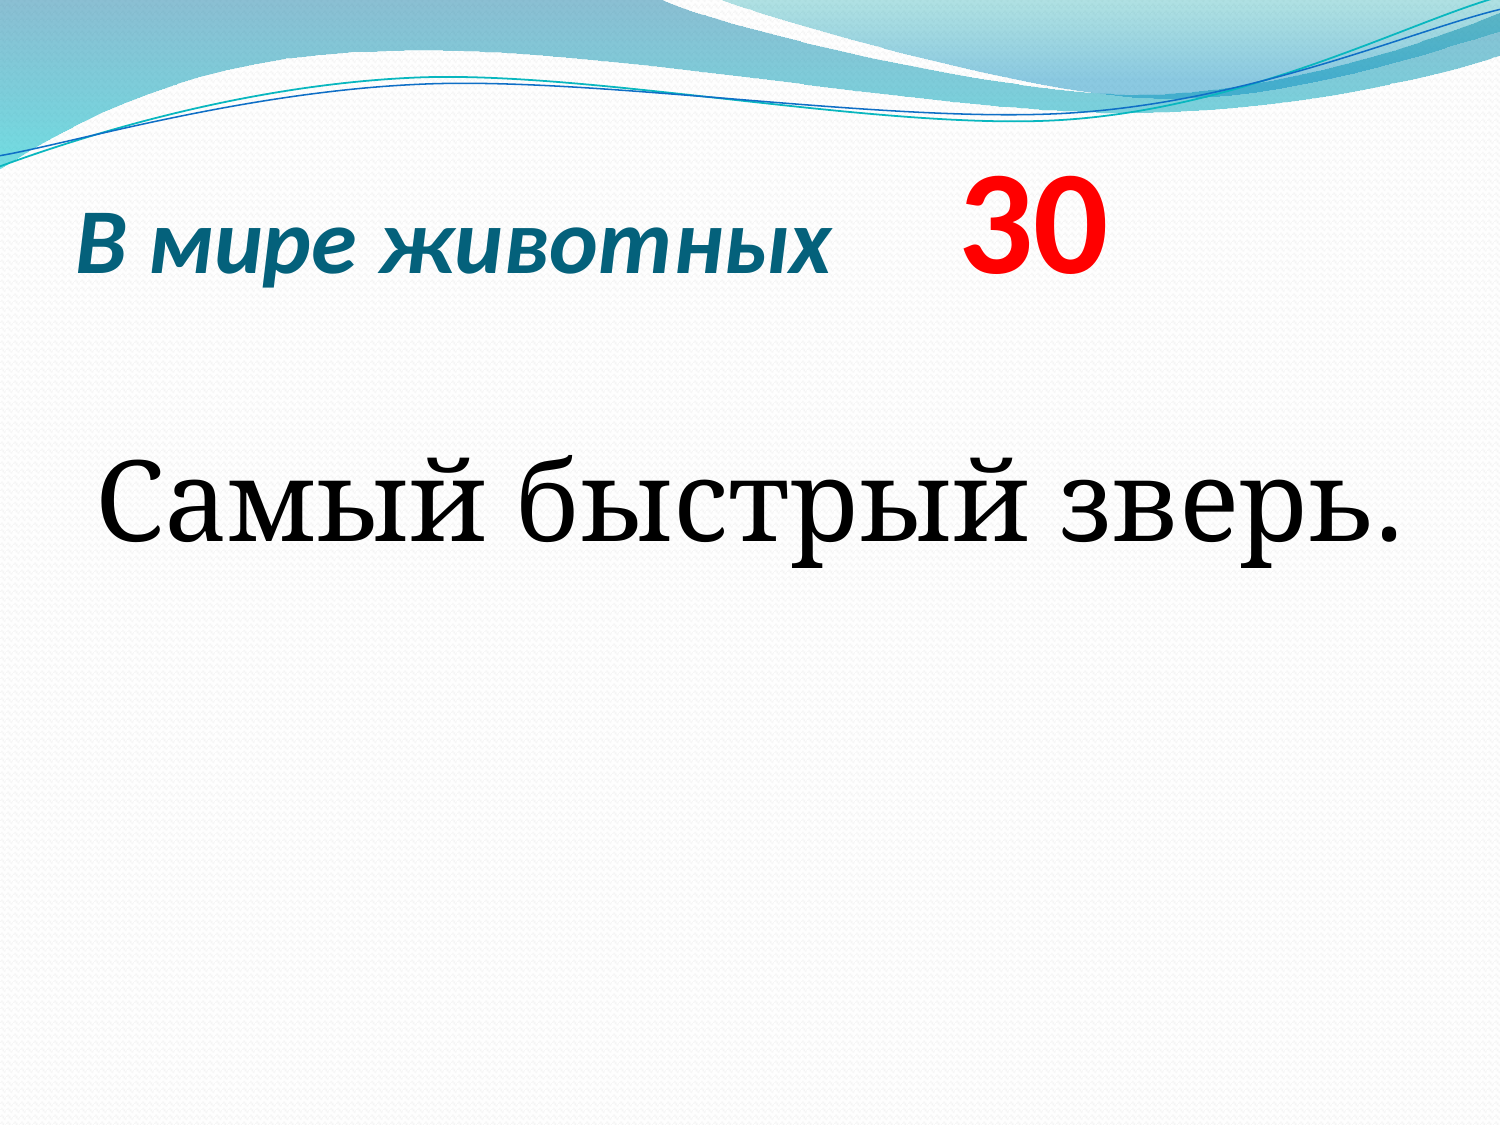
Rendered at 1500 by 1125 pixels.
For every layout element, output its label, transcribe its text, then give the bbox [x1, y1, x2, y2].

title В мире животных 30 [74, 115, 1426, 304]
list Самый быстрый зверь. [0, 421, 1500, 1037]
